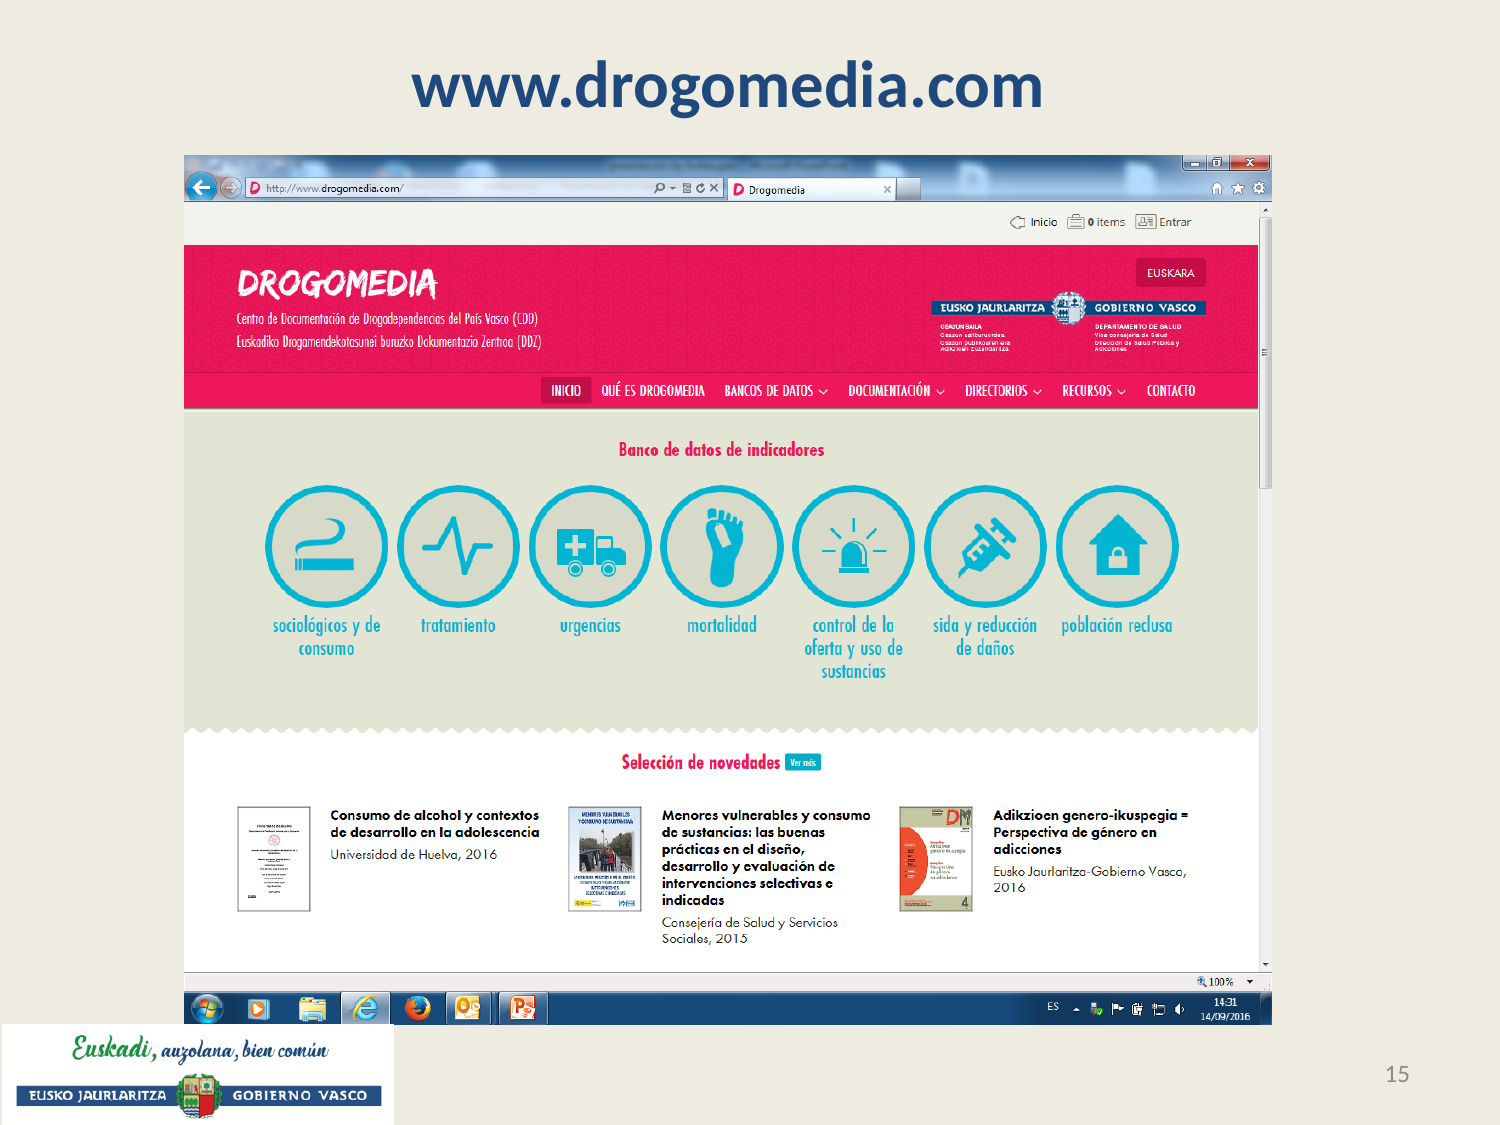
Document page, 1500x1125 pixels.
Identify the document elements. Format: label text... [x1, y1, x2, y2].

title www.drogomedia.com [53, 0, 1404, 161]
picture [2, 1024, 394, 1125]
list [184, 154, 1272, 1026]
slide_number 15 [1074, 1042, 1425, 1103]
